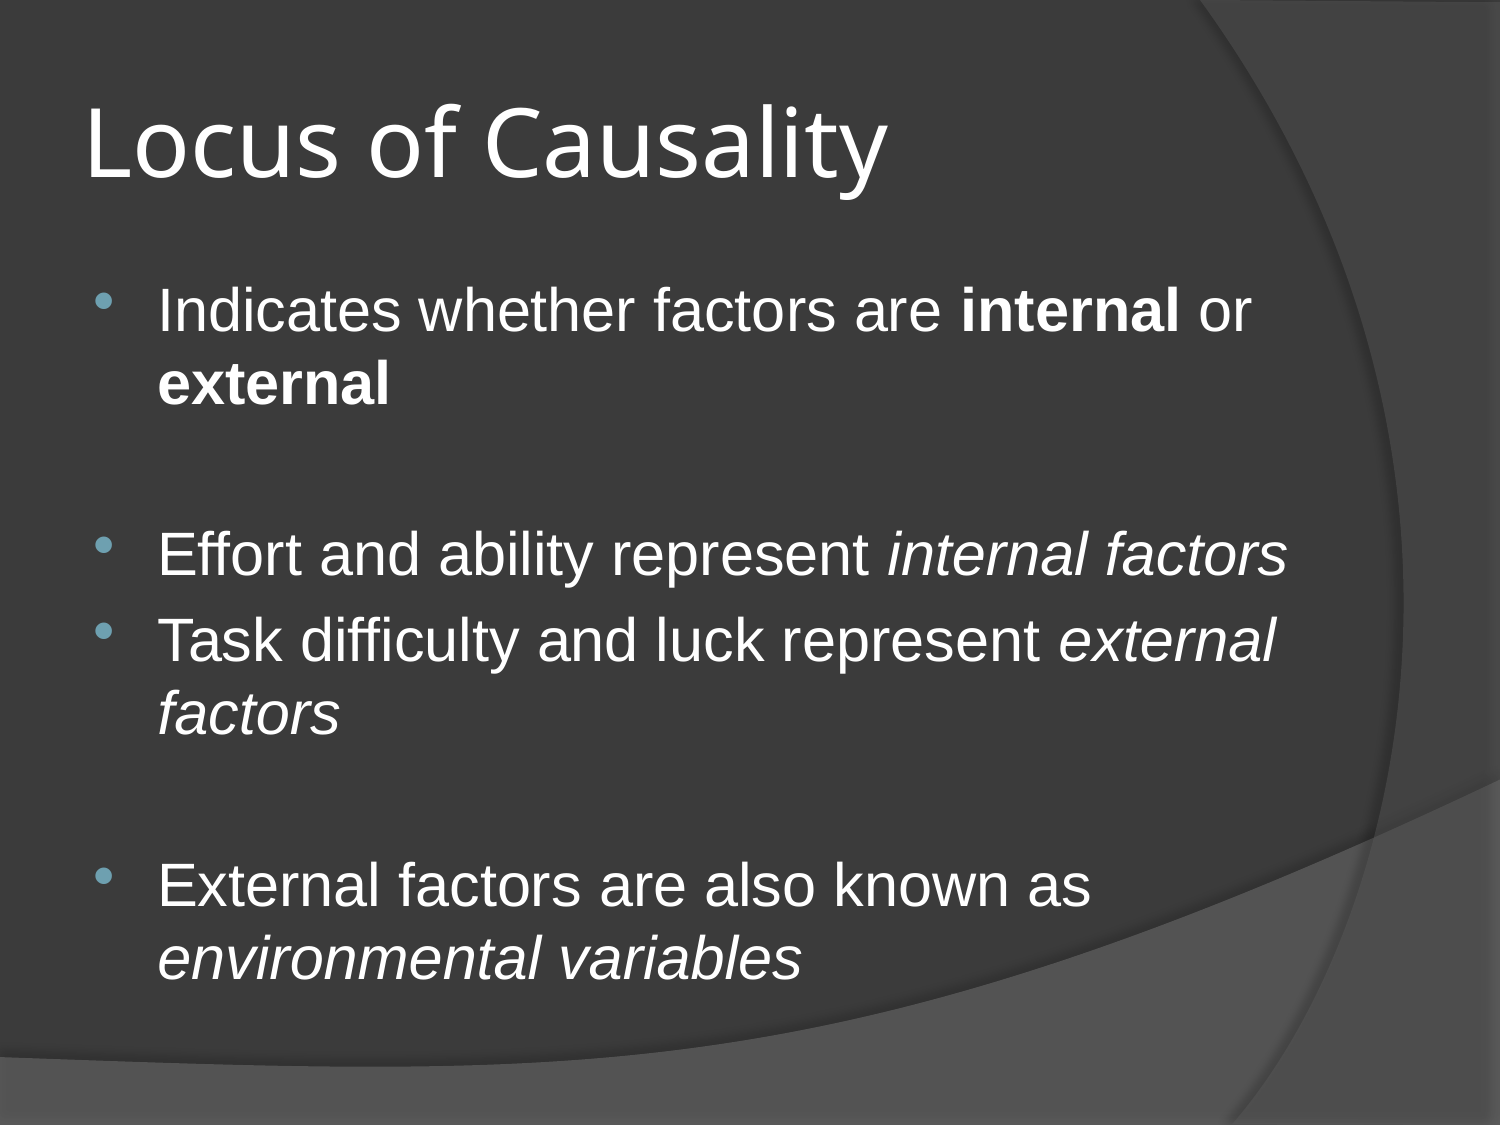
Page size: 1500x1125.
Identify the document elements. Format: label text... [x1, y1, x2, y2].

title Locus of Causality [75, 45, 1300, 233]
list Indicates whether factors are internal or external Effort and ability represent internal factors Task difficulty and luck represent external factors External factors are also known as environmental variables [75, 262, 1388, 1005]
